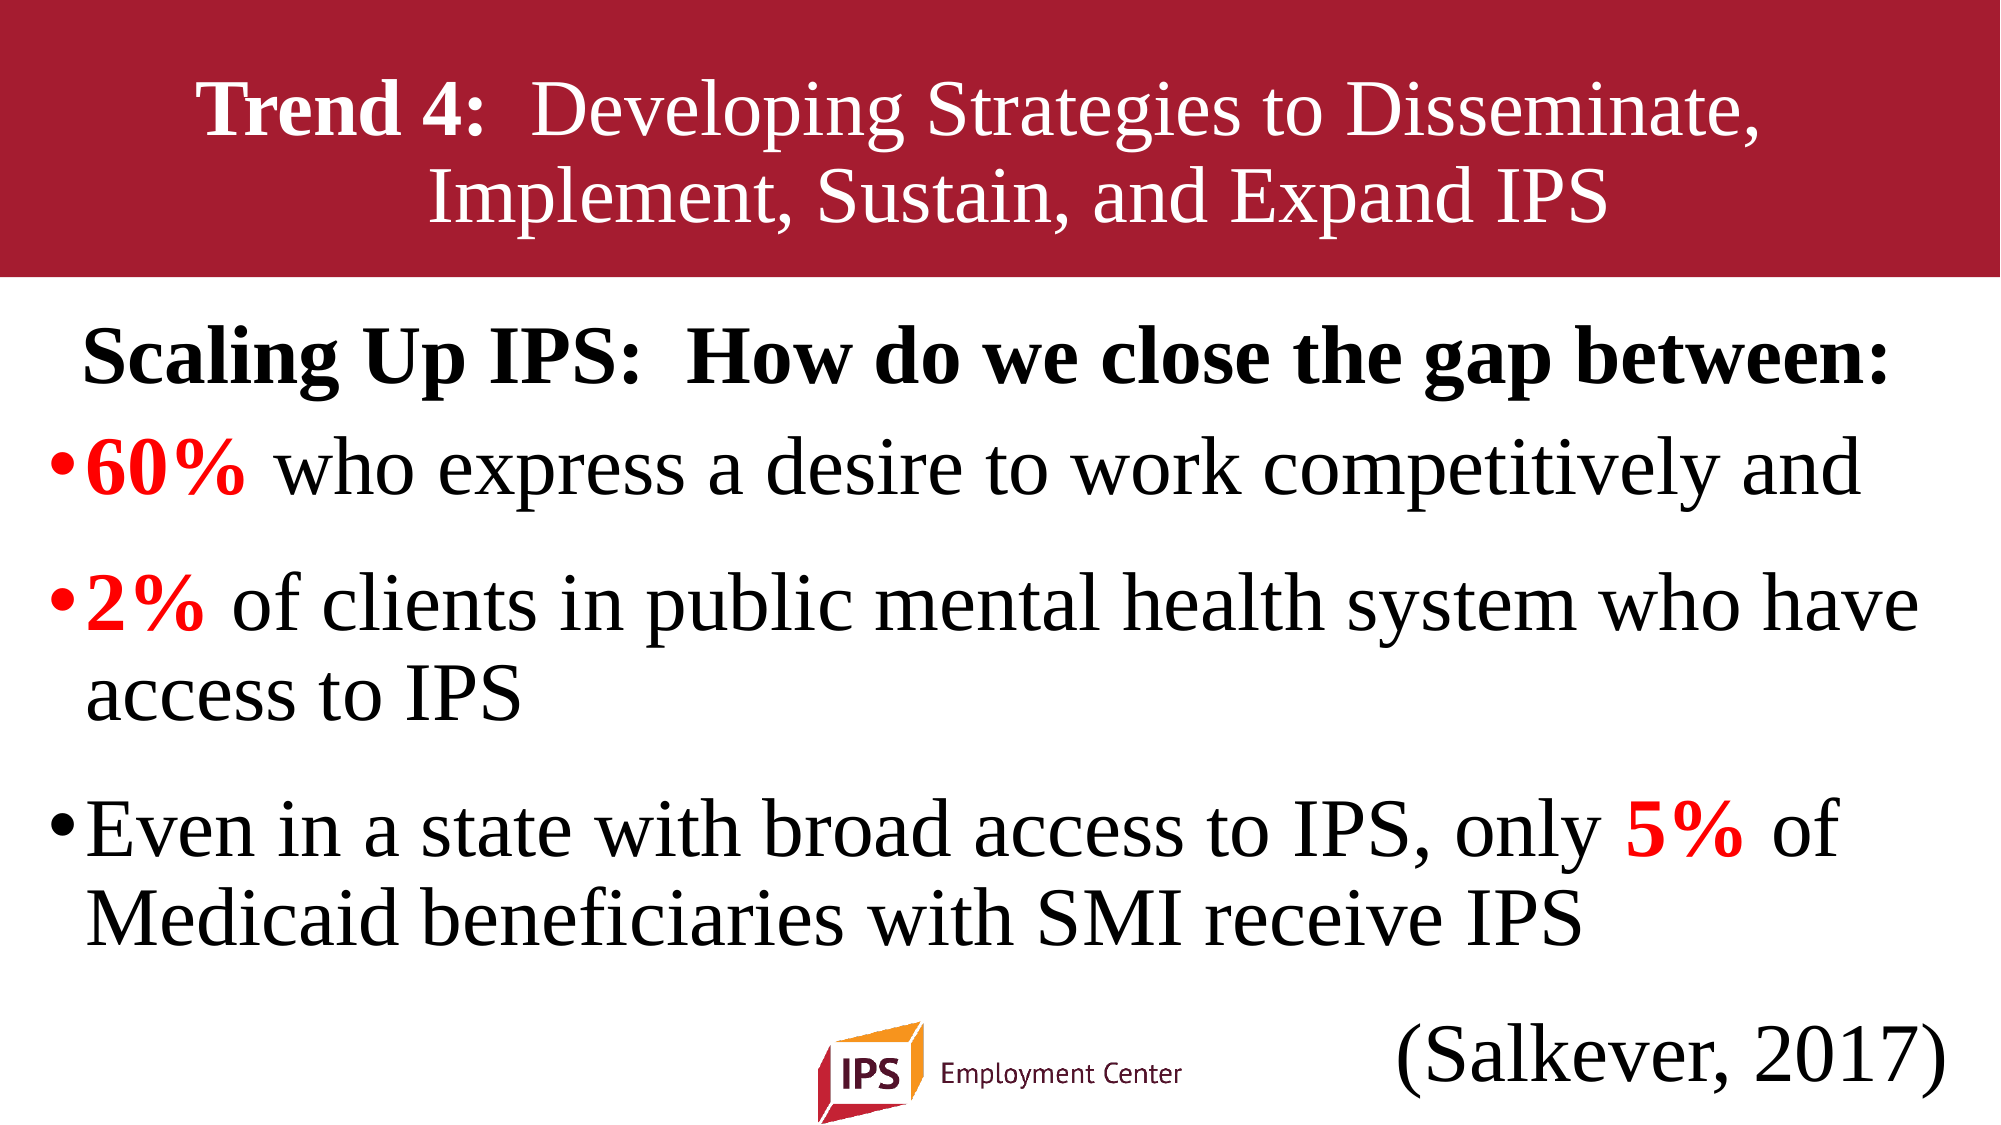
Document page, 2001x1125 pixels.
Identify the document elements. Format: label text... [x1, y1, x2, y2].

list Scaling Up IPS: How do we close the gap between: 60% who express a desire to work competitively and 2% of clients in public mental health system who have access to IPS Even in a state with broad access to IPS, only 5% of Medicaid beneficiaries with SMI receive IPS (Salkever, 2017) [33, 304, 1964, 1125]
title Trend 4: Developing Strategies to Disseminate, Implement, Sustain, and Expand IPS [0, 58, 2000, 457]
